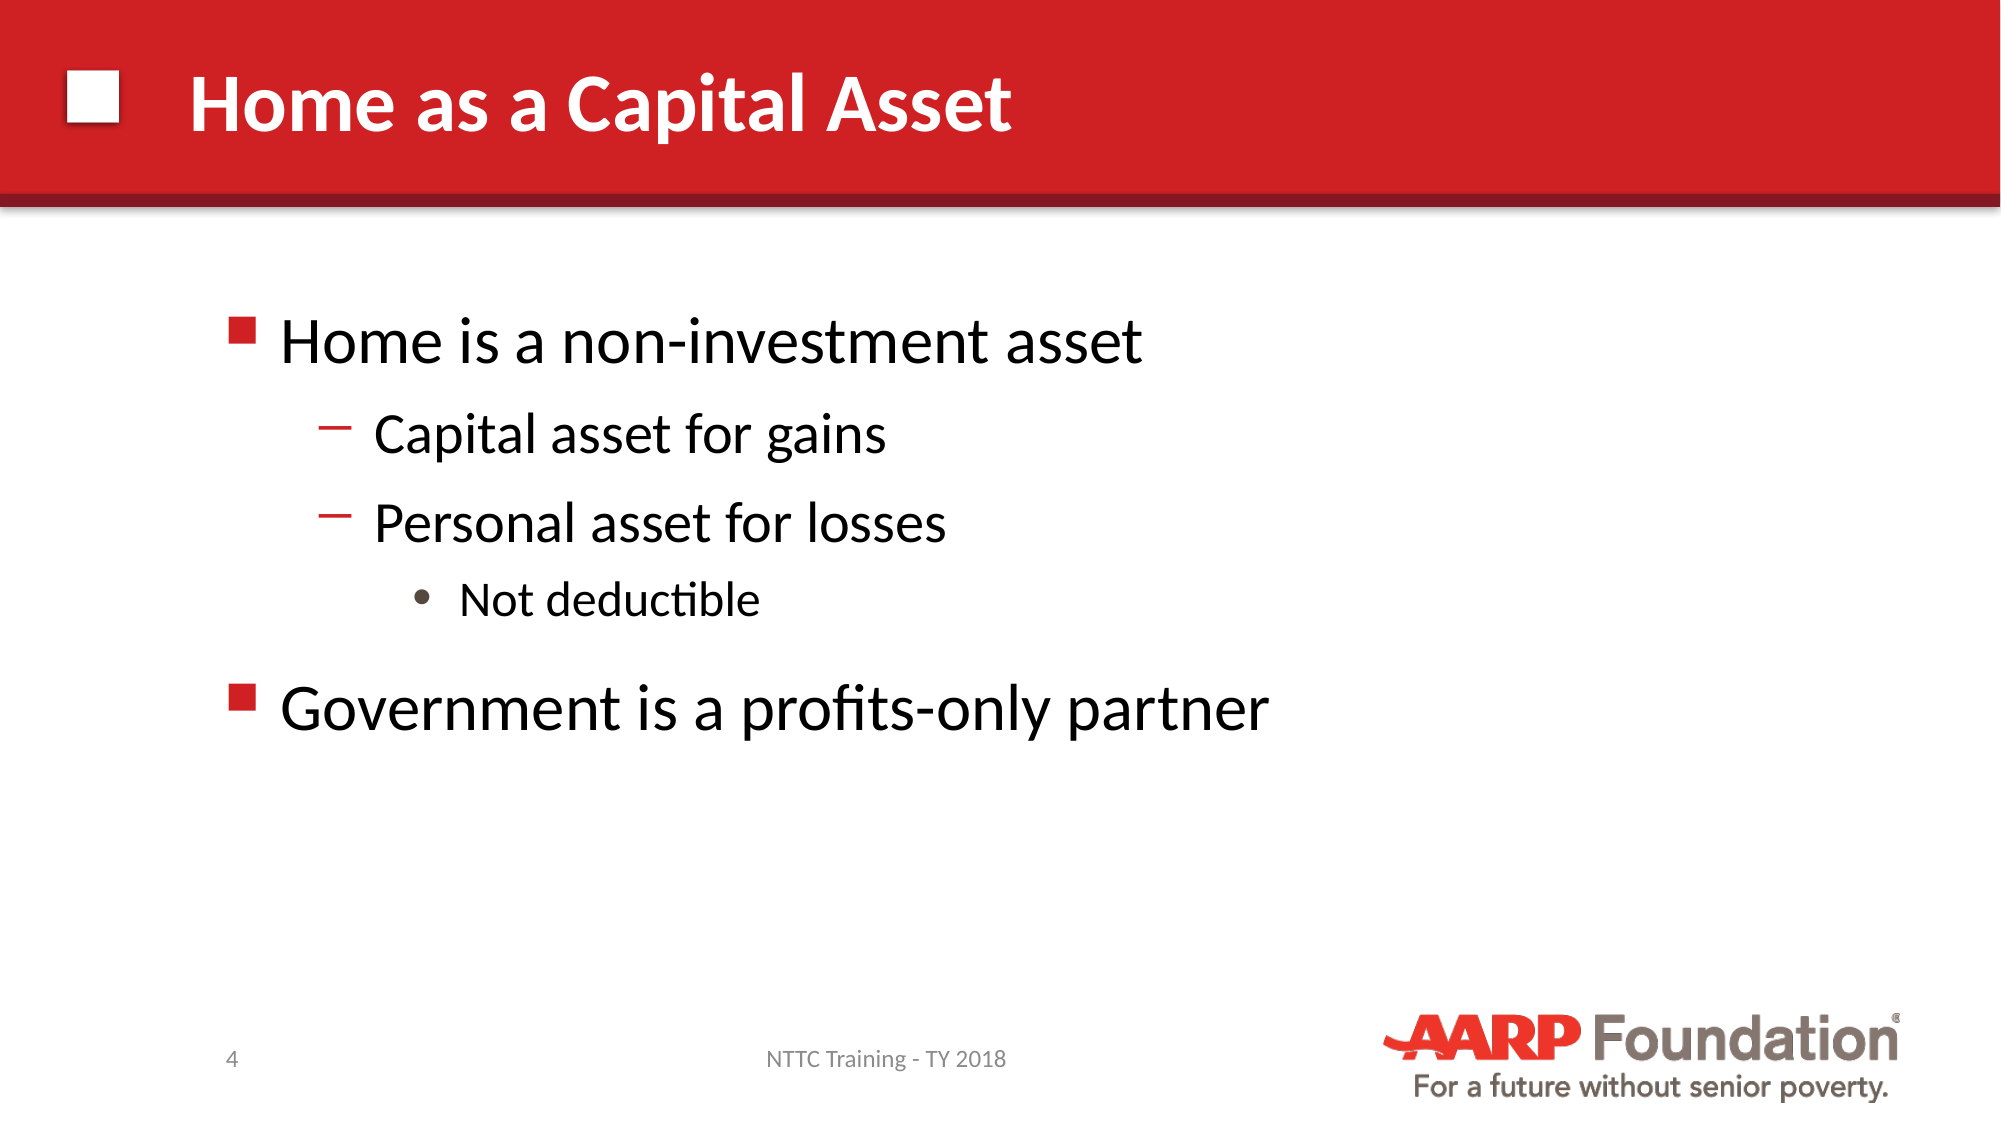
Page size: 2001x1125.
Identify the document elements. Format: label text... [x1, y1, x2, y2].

title Home as a Capital Asset [174, 4, 1775, 193]
slide_number 4 [99, 1027, 254, 1088]
footer NTTC Training - TY 2018 [570, 1027, 1204, 1088]
list Home is a non-investment asset Capital asset for gains Personal asset for losses Not deductible Government is a profits-only partner [209, 288, 1810, 949]
